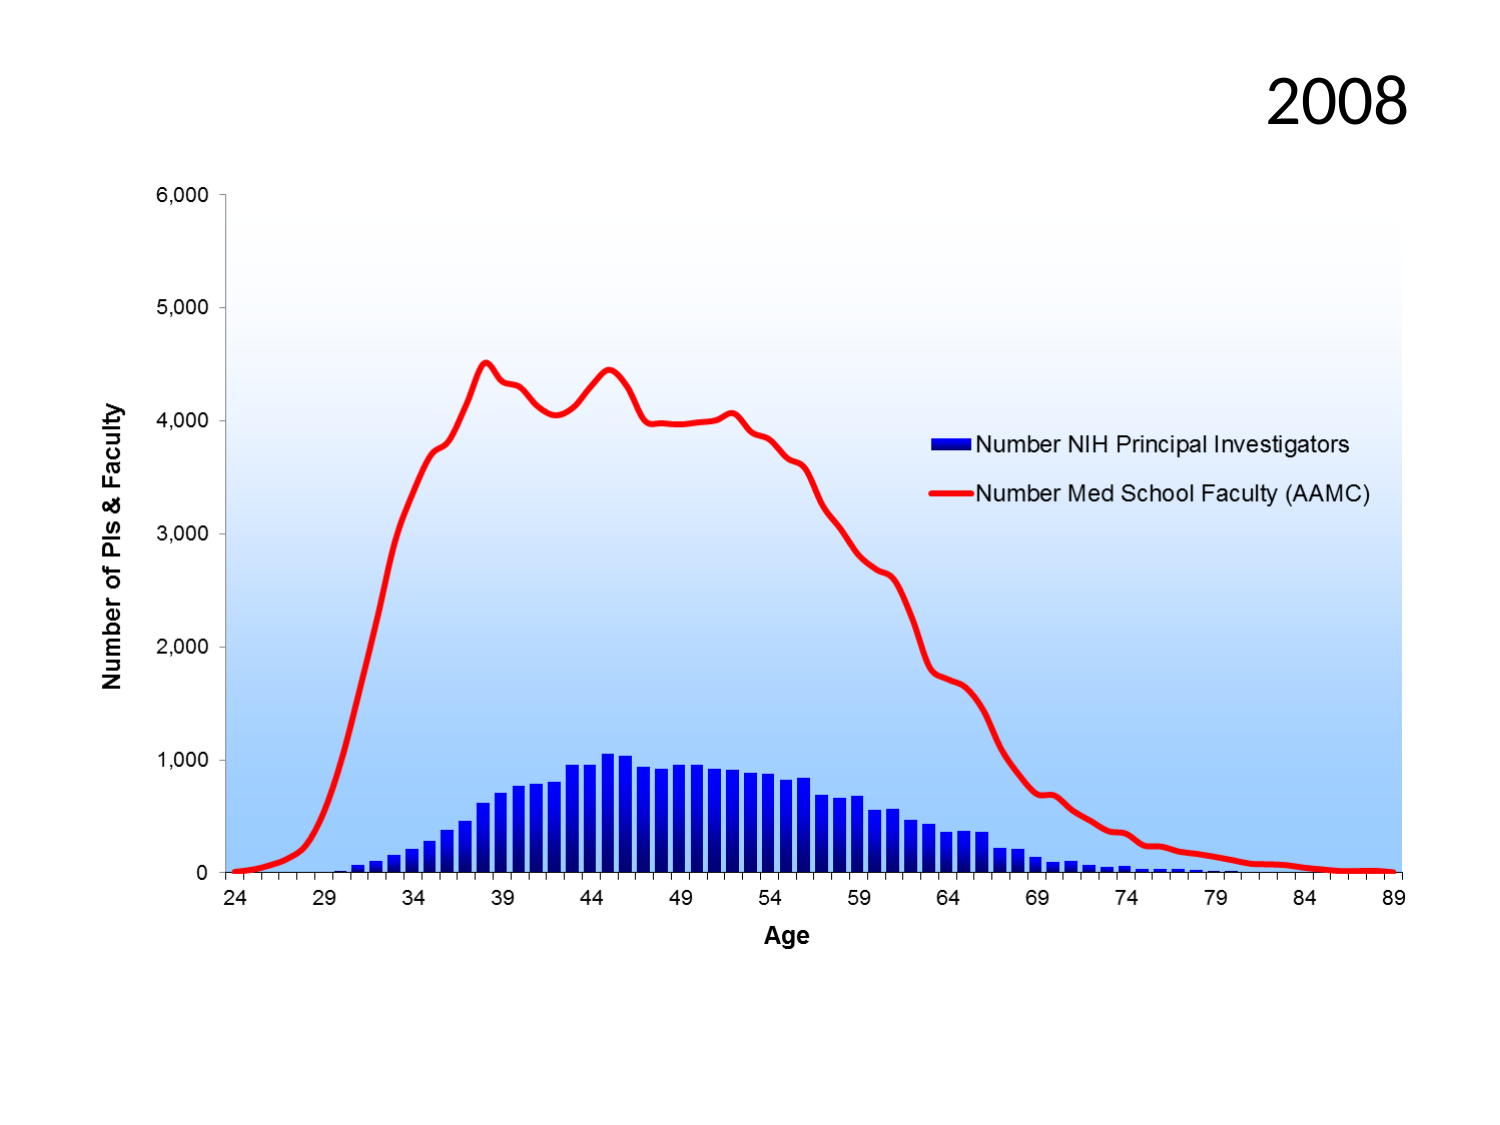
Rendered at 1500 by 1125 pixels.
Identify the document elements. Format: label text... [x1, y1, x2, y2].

title 2008 [75, 45, 1425, 233]
picture [81, 156, 1419, 969]
